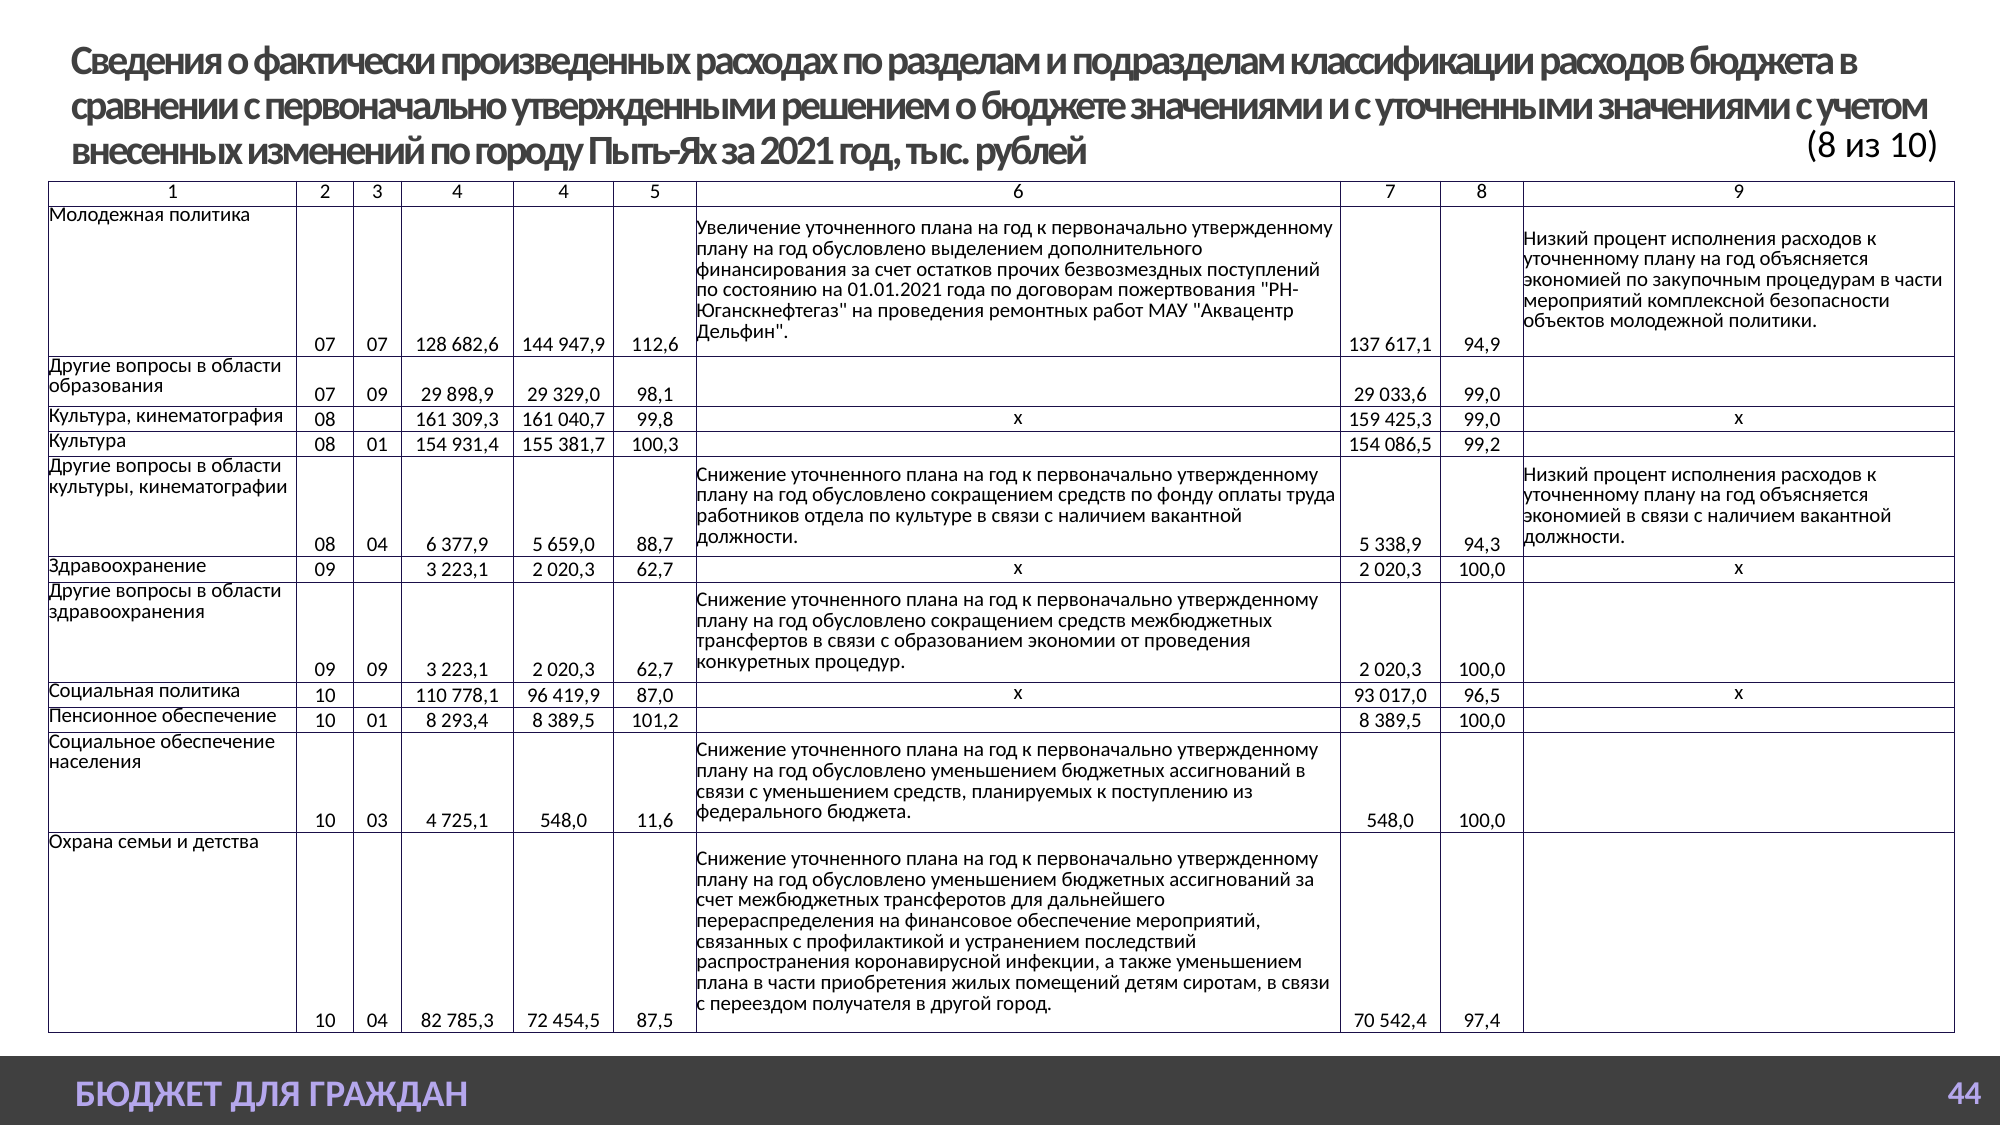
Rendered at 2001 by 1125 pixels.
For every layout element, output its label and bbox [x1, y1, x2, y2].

table_cell [614, 557, 696, 582]
table_cell [614, 407, 696, 431]
table_header [697, 182, 1340, 206]
table_cell [1441, 683, 1523, 707]
table_cell [697, 557, 1340, 582]
table_cell [297, 457, 353, 556]
table_cell [1524, 207, 1954, 356]
table_cell [1341, 557, 1440, 582]
table_cell [297, 583, 353, 682]
table_cell [1341, 683, 1440, 707]
table_cell [697, 357, 1340, 406]
table_cell [614, 833, 696, 1032]
table_cell [297, 207, 353, 356]
table_cell [697, 708, 1340, 732]
table_cell [49, 457, 296, 556]
table_cell [614, 357, 696, 406]
table_cell [1441, 583, 1523, 682]
table_cell [514, 457, 613, 556]
table_cell [1524, 457, 1954, 556]
table_cell [614, 708, 696, 732]
table_cell [514, 407, 613, 431]
table_cell [1441, 207, 1523, 356]
table_cell [49, 207, 296, 356]
table_cell [297, 557, 353, 582]
table_cell [402, 407, 513, 431]
table_cell [354, 207, 401, 356]
table_cell [354, 557, 401, 582]
table_cell [514, 357, 613, 406]
table_cell [49, 432, 296, 456]
table_cell [514, 557, 613, 582]
table_cell [1441, 432, 1523, 456]
table_cell [49, 407, 296, 431]
table_cell [49, 708, 296, 732]
table_cell [1341, 833, 1440, 1032]
table_cell [1441, 557, 1523, 582]
table_cell [614, 733, 696, 832]
table_cell [614, 207, 696, 356]
table_cell [1341, 457, 1440, 556]
footer [0, 1056, 1929, 1125]
table_cell [614, 457, 696, 556]
table_cell [514, 432, 613, 456]
table_cell [49, 683, 296, 707]
table_cell [354, 733, 401, 832]
table_cell [49, 833, 296, 1032]
table_cell [1441, 357, 1523, 406]
table_cell [514, 583, 613, 682]
table_cell [402, 833, 513, 1032]
table_cell [1441, 708, 1523, 732]
table_cell [354, 457, 401, 556]
table_cell [49, 583, 296, 682]
table_cell [697, 833, 1340, 1032]
table_cell [49, 733, 296, 832]
table_cell [697, 432, 1340, 456]
table_cell [354, 432, 401, 456]
table_cell [1524, 432, 1954, 456]
table_cell [354, 583, 401, 682]
table_cell [402, 708, 513, 732]
table_cell [402, 583, 513, 682]
table_cell [297, 683, 353, 707]
table_cell [614, 583, 696, 682]
table_cell [1341, 407, 1440, 431]
table_header [354, 182, 401, 206]
table_cell [697, 683, 1340, 707]
table_cell [1524, 733, 1954, 832]
table_cell [697, 407, 1340, 431]
table_header [614, 182, 696, 206]
table_cell [49, 357, 296, 406]
table_cell [697, 207, 1340, 356]
table_cell [402, 557, 513, 582]
table_cell [1341, 583, 1440, 682]
text_box [1783, 113, 1954, 173]
table_cell [1524, 407, 1954, 431]
table_cell [1341, 357, 1440, 406]
table_cell [402, 357, 513, 406]
table_cell [1524, 357, 1954, 406]
table_cell [1341, 207, 1440, 356]
table_cell [1524, 708, 1954, 732]
table_cell [297, 357, 353, 406]
table_cell [514, 207, 613, 356]
table_header [1441, 182, 1523, 206]
table_cell [297, 833, 353, 1032]
slide_number [1929, 1056, 2000, 1125]
table_cell [614, 683, 696, 707]
table_cell [297, 432, 353, 456]
table_cell [514, 733, 613, 832]
table_cell [1524, 583, 1954, 682]
table_cell [1341, 733, 1440, 832]
table_cell [514, 833, 613, 1032]
table_cell [354, 833, 401, 1032]
title [70, 70, 1930, 142]
table_cell [354, 683, 401, 707]
table_header [402, 182, 513, 206]
table_cell [1441, 833, 1523, 1032]
table_cell [297, 733, 353, 832]
table_cell [354, 357, 401, 406]
table_cell [354, 407, 401, 431]
table_cell [402, 207, 513, 356]
table_cell [1524, 557, 1954, 582]
table_cell [354, 708, 401, 732]
table_cell [297, 708, 353, 732]
table_cell [297, 407, 353, 431]
table_cell [49, 557, 296, 582]
table_cell [514, 683, 613, 707]
table_cell [402, 432, 513, 456]
table_cell [1524, 833, 1954, 1032]
table_header [49, 182, 296, 206]
table_cell [614, 432, 696, 456]
table_cell [697, 733, 1340, 832]
table_cell [514, 708, 613, 732]
table_cell [697, 583, 1340, 682]
table_header [514, 182, 613, 206]
table_cell [1441, 733, 1523, 832]
table_cell [402, 733, 513, 832]
table_header [297, 182, 353, 206]
table_cell [1441, 457, 1523, 556]
table_cell [402, 683, 513, 707]
table_header [1341, 182, 1440, 206]
table_cell [1441, 407, 1523, 431]
table_cell [697, 457, 1340, 556]
table_header [1524, 182, 1954, 206]
table_cell [1341, 432, 1440, 456]
table_cell [402, 457, 513, 556]
table_cell [1524, 683, 1954, 707]
table_cell [1341, 708, 1440, 732]
